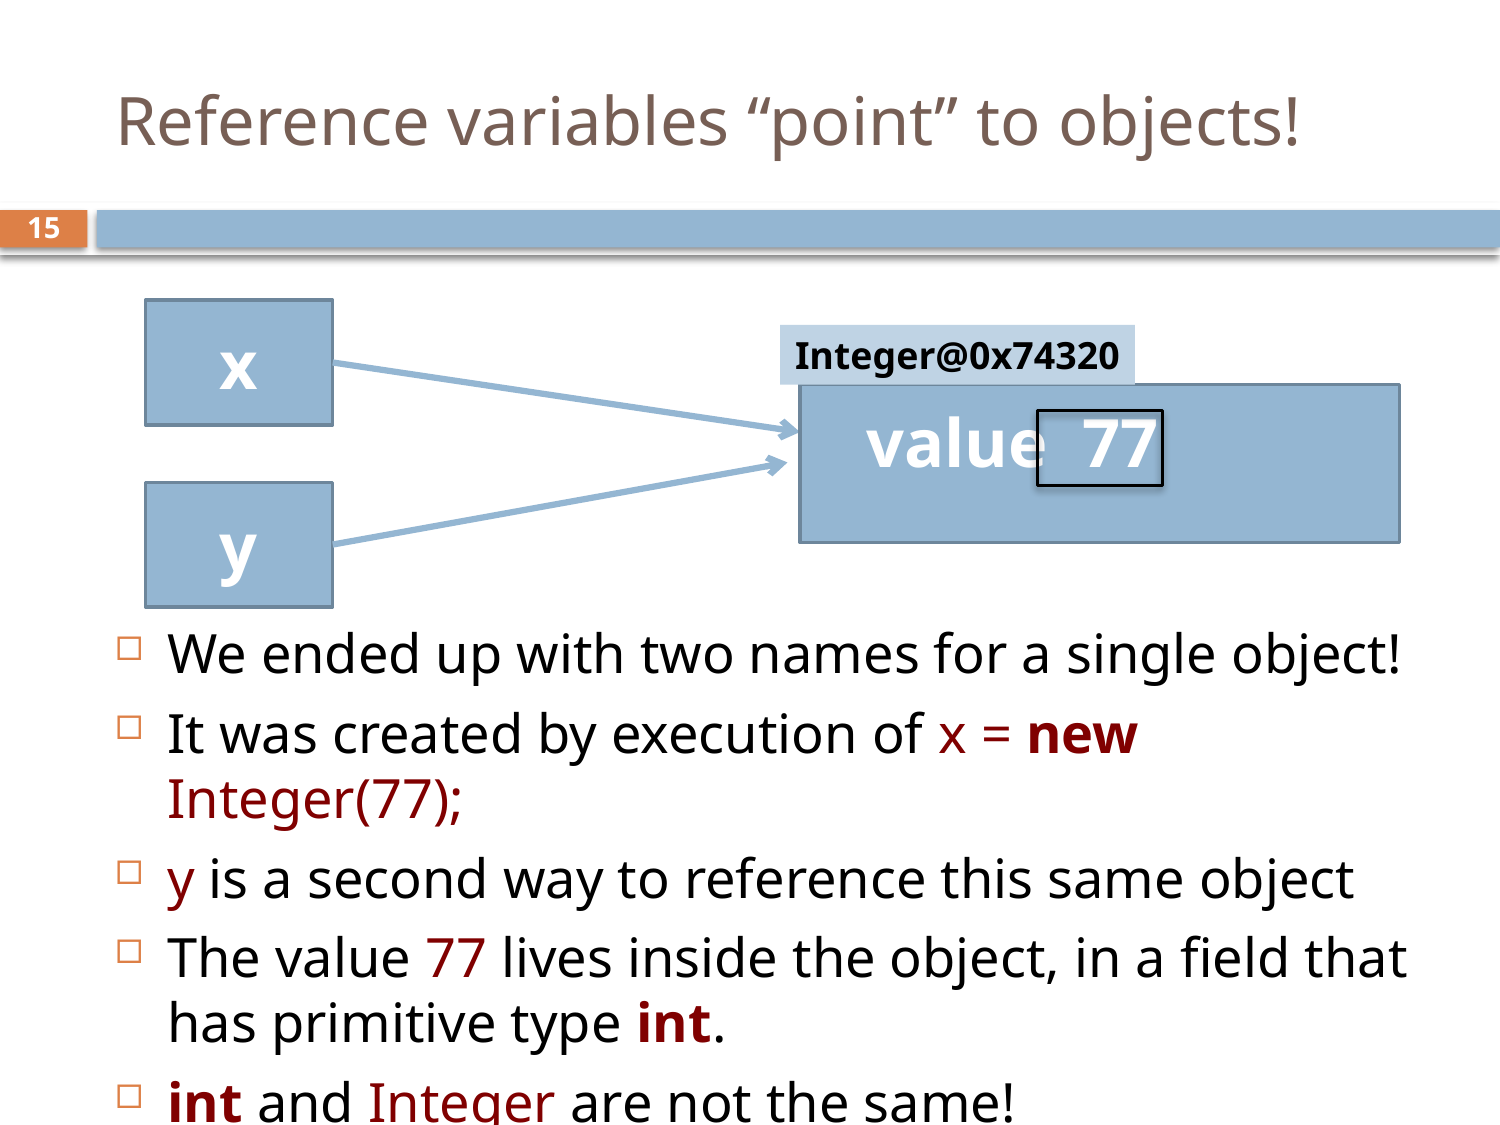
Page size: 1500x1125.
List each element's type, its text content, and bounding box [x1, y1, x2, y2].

title Reference variables “point” to objects! [100, 37, 1438, 200]
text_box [799, 324, 1401, 543]
list We ended up with two names for a single object! It was created by execution of x = new Integer(77); y is a second way to reference this same object The value 77 lives inside the object, in a field that has primitive type int. int and Integer are not the same! [99, 612, 1438, 1088]
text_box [332, 462, 788, 545]
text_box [332, 362, 793, 433]
text_box x [144, 298, 334, 427]
slide_number 15 [0, 208, 88, 249]
text_box y [144, 481, 334, 609]
